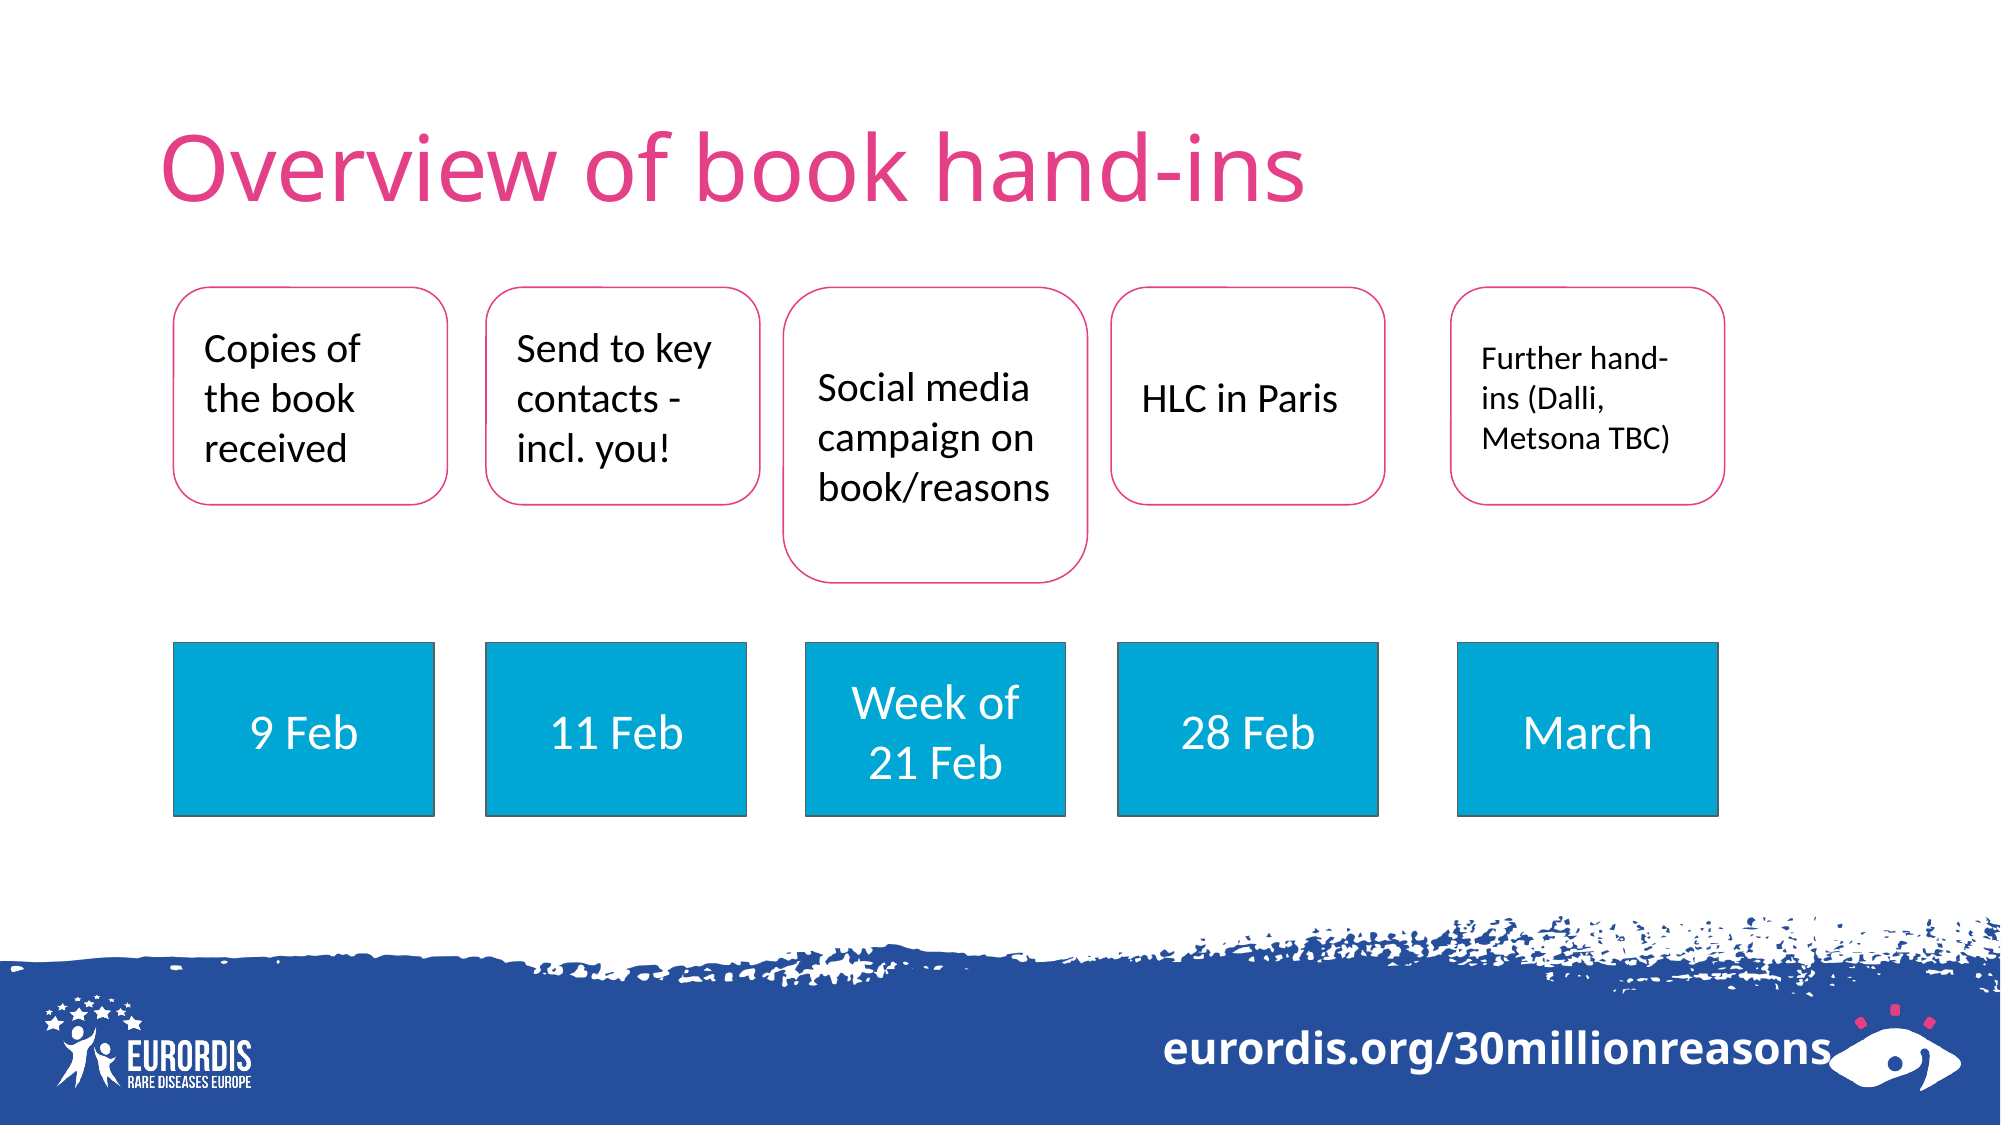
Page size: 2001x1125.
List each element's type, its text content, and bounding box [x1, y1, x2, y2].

text_box 9 Feb [173, 642, 434, 816]
text_box Social media campaign on book/reasons [783, 287, 1088, 583]
text_box Further hand-ins (Dalli, Metsona TBC) [1450, 287, 1725, 505]
text_box 28 Feb [1117, 642, 1379, 816]
text_box Week of 21 Feb [805, 642, 1066, 816]
text_box Copies of the book received [173, 287, 448, 505]
text_box HLC in Paris [1111, 287, 1385, 505]
title Overview of book hand-ins [143, 115, 1869, 333]
text_box Send to key contacts - incl. you! [485, 287, 760, 505]
text_box March [1457, 642, 1718, 816]
picture [0, 916, 2001, 1125]
text_box 11 Feb [486, 642, 747, 816]
